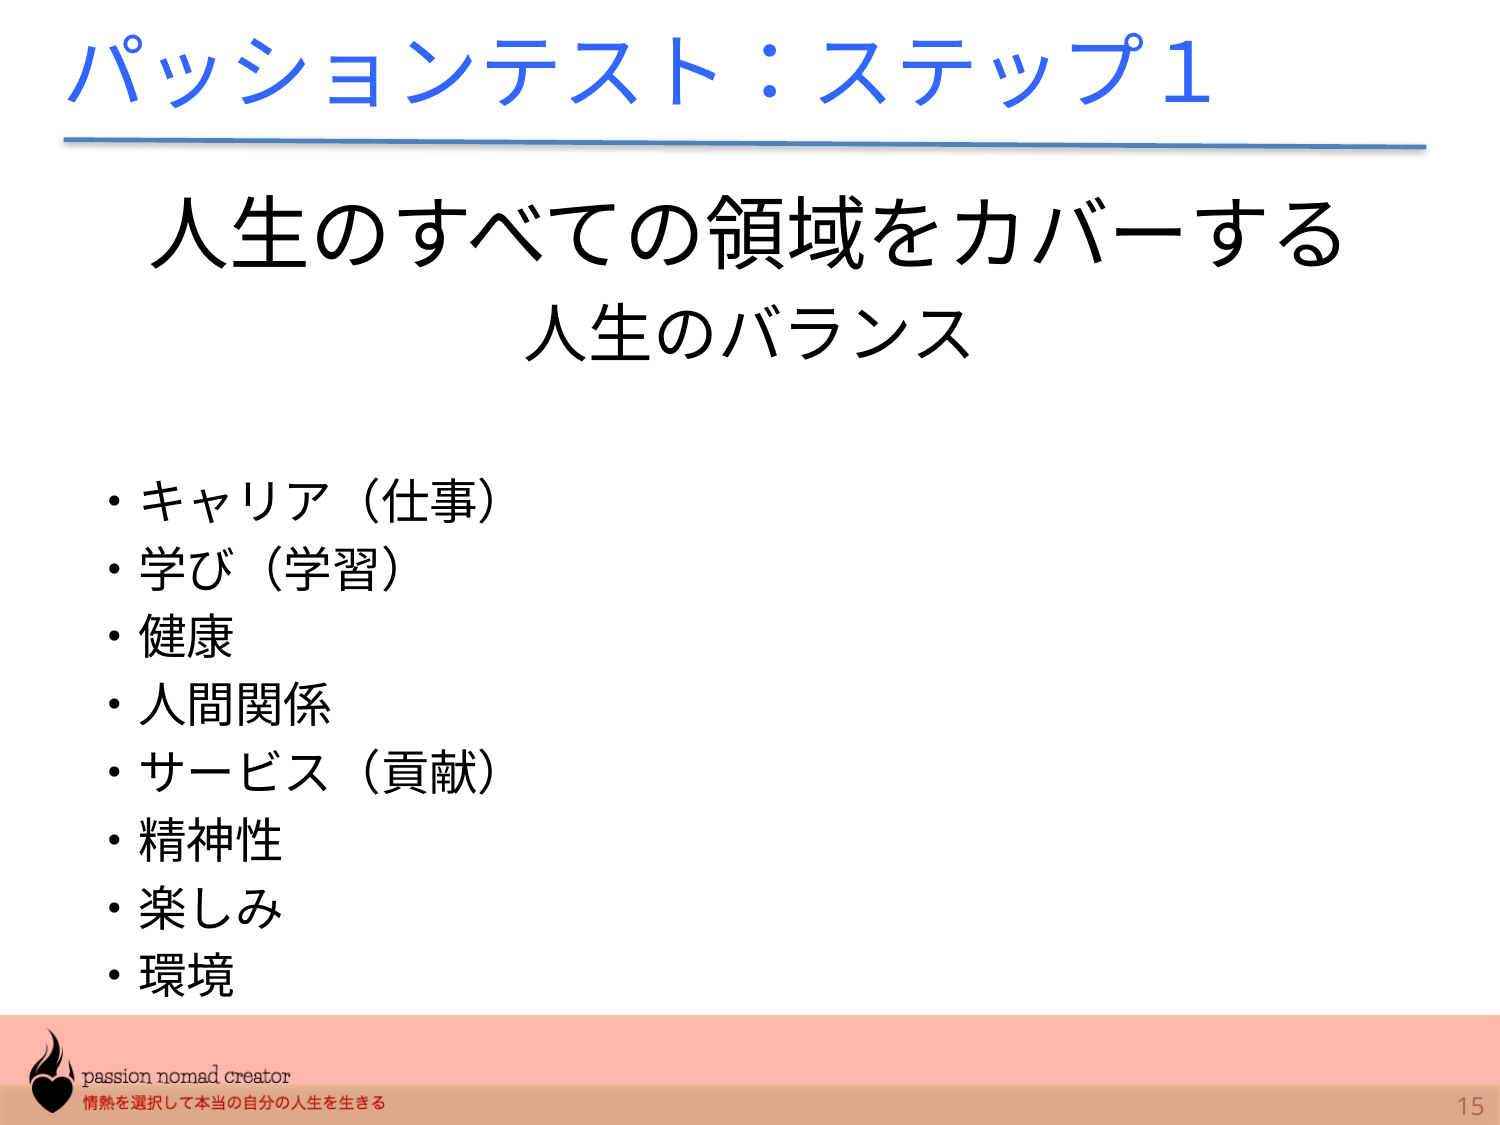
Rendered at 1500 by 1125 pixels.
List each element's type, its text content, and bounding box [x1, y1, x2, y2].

list 人生のすべての領域をカバーする 人生のバランス ・キャリア（仕事） ・学び（学習） ・健康 ・人間関係 ・サービス（貢献） ・精神性 ・楽しみ ・環境 [75, 175, 1425, 1015]
picture [0, 1000, 413, 1125]
text_box [417, 1015, 1500, 1125]
text_box パッションテスト：ステップ１ [48, 11, 1244, 127]
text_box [63, 139, 1427, 148]
